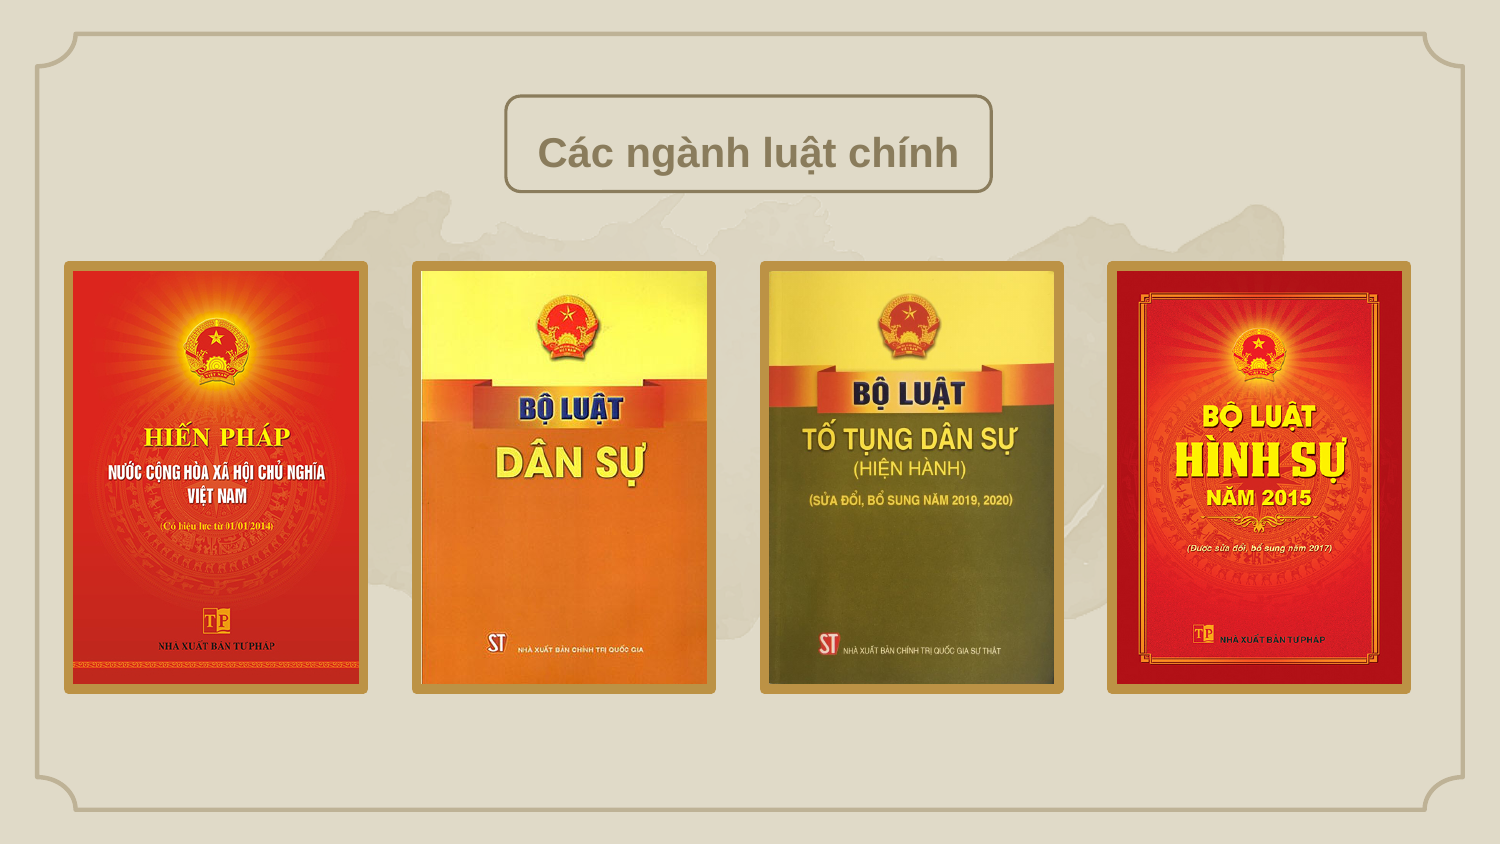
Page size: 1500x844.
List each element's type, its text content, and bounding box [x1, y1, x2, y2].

picture [72, 270, 359, 685]
picture [768, 270, 1055, 685]
text_box Các ngành luật chính [505, 96, 992, 192]
picture [420, 270, 707, 685]
picture [1116, 270, 1403, 685]
